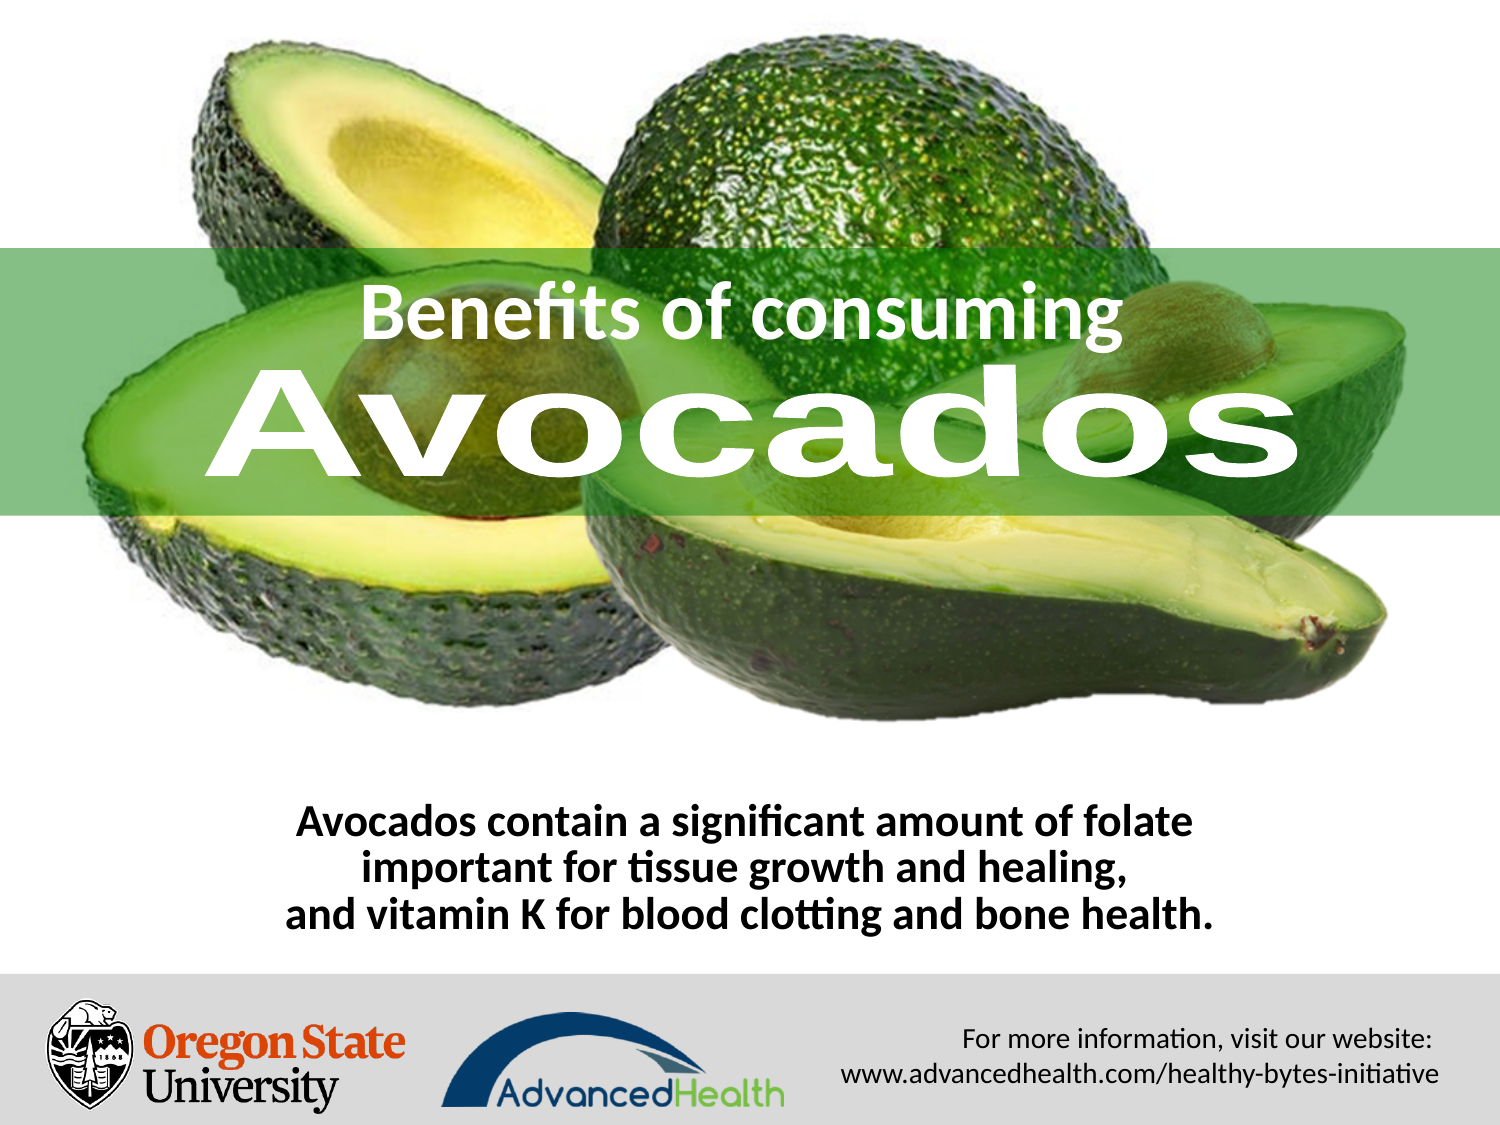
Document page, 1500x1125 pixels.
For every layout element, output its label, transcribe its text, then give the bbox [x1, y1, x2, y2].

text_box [0, 11, 1500, 831]
picture [44, 998, 405, 1114]
picture [441, 1012, 784, 1107]
text_box Avocados contain a significant amount of folate important for tissue growth and healing, and vitamin K for blood clotting and bone health. [19, 831, 1481, 934]
text_box For more information, visit our website: www.advancedhealth.com/healthy-bytes-initiative [808, 1013, 1446, 1112]
text_box [0, 973, 1500, 1125]
